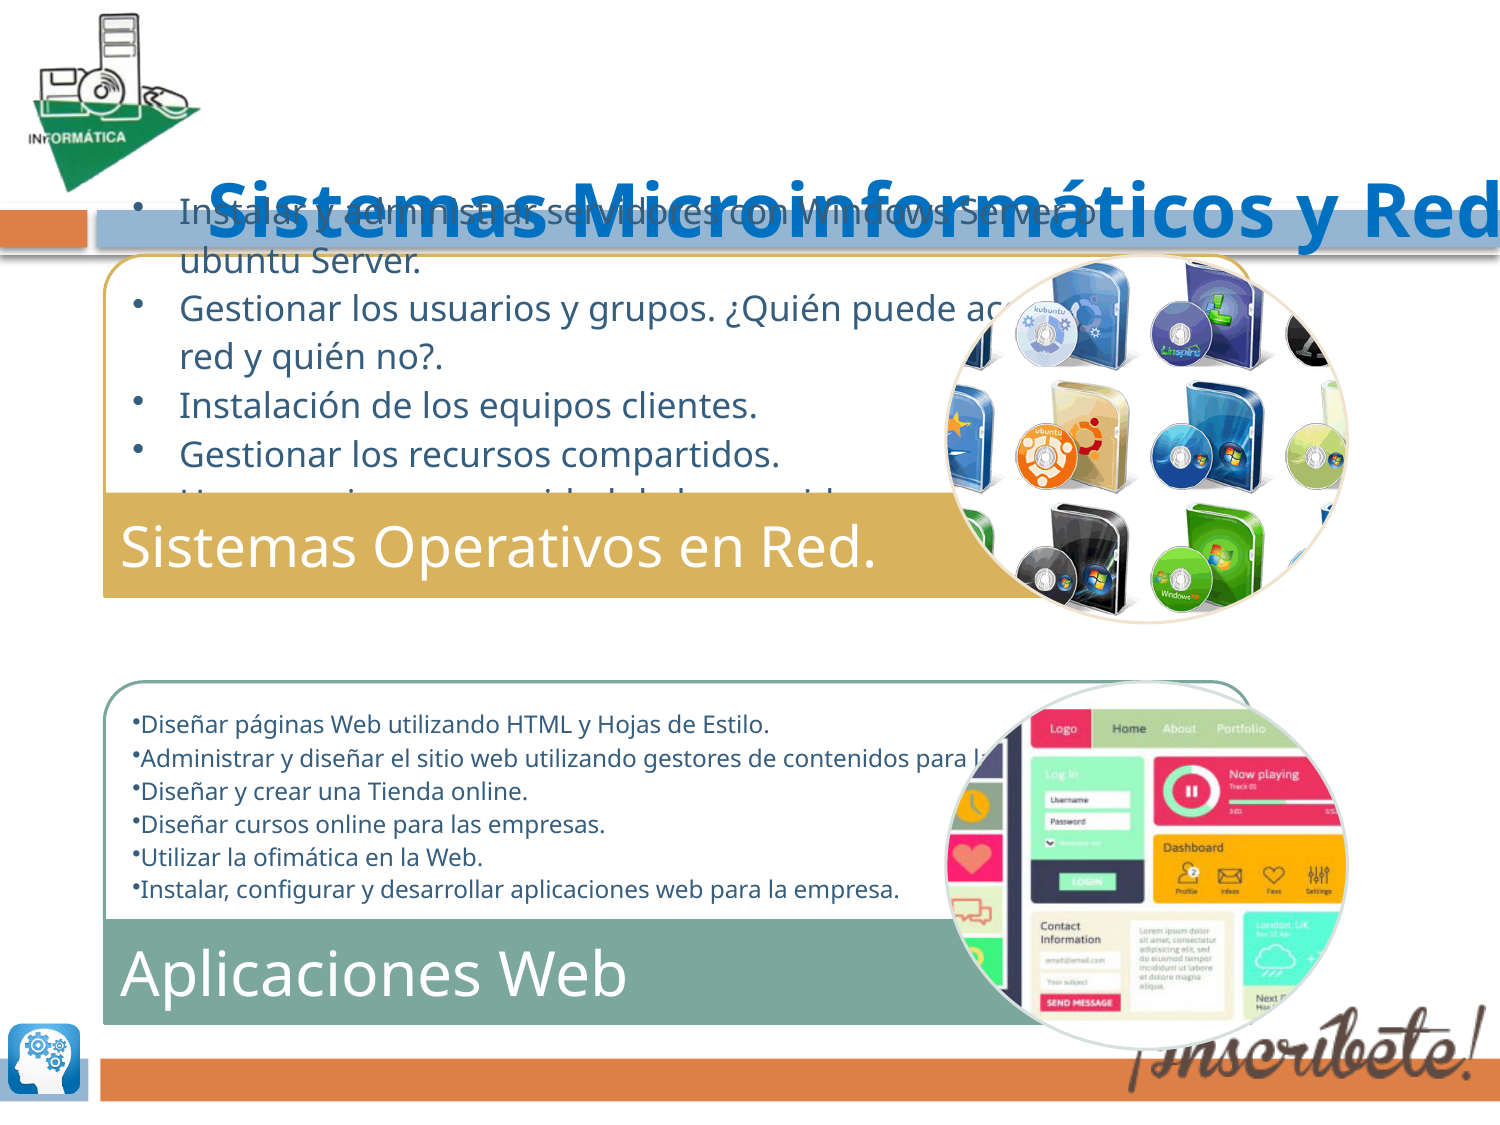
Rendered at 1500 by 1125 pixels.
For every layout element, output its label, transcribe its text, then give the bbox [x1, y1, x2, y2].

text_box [0, 1058, 7, 1102]
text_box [103, 255, 1448, 1050]
picture [1127, 1004, 1486, 1095]
text_box Sistemas Microinformáticos y Redes [192, 155, 1500, 261]
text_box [81, 1058, 1124, 1102]
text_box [1488, 1058, 1500, 1102]
picture [13, 9, 207, 197]
picture [8, 1022, 80, 1095]
